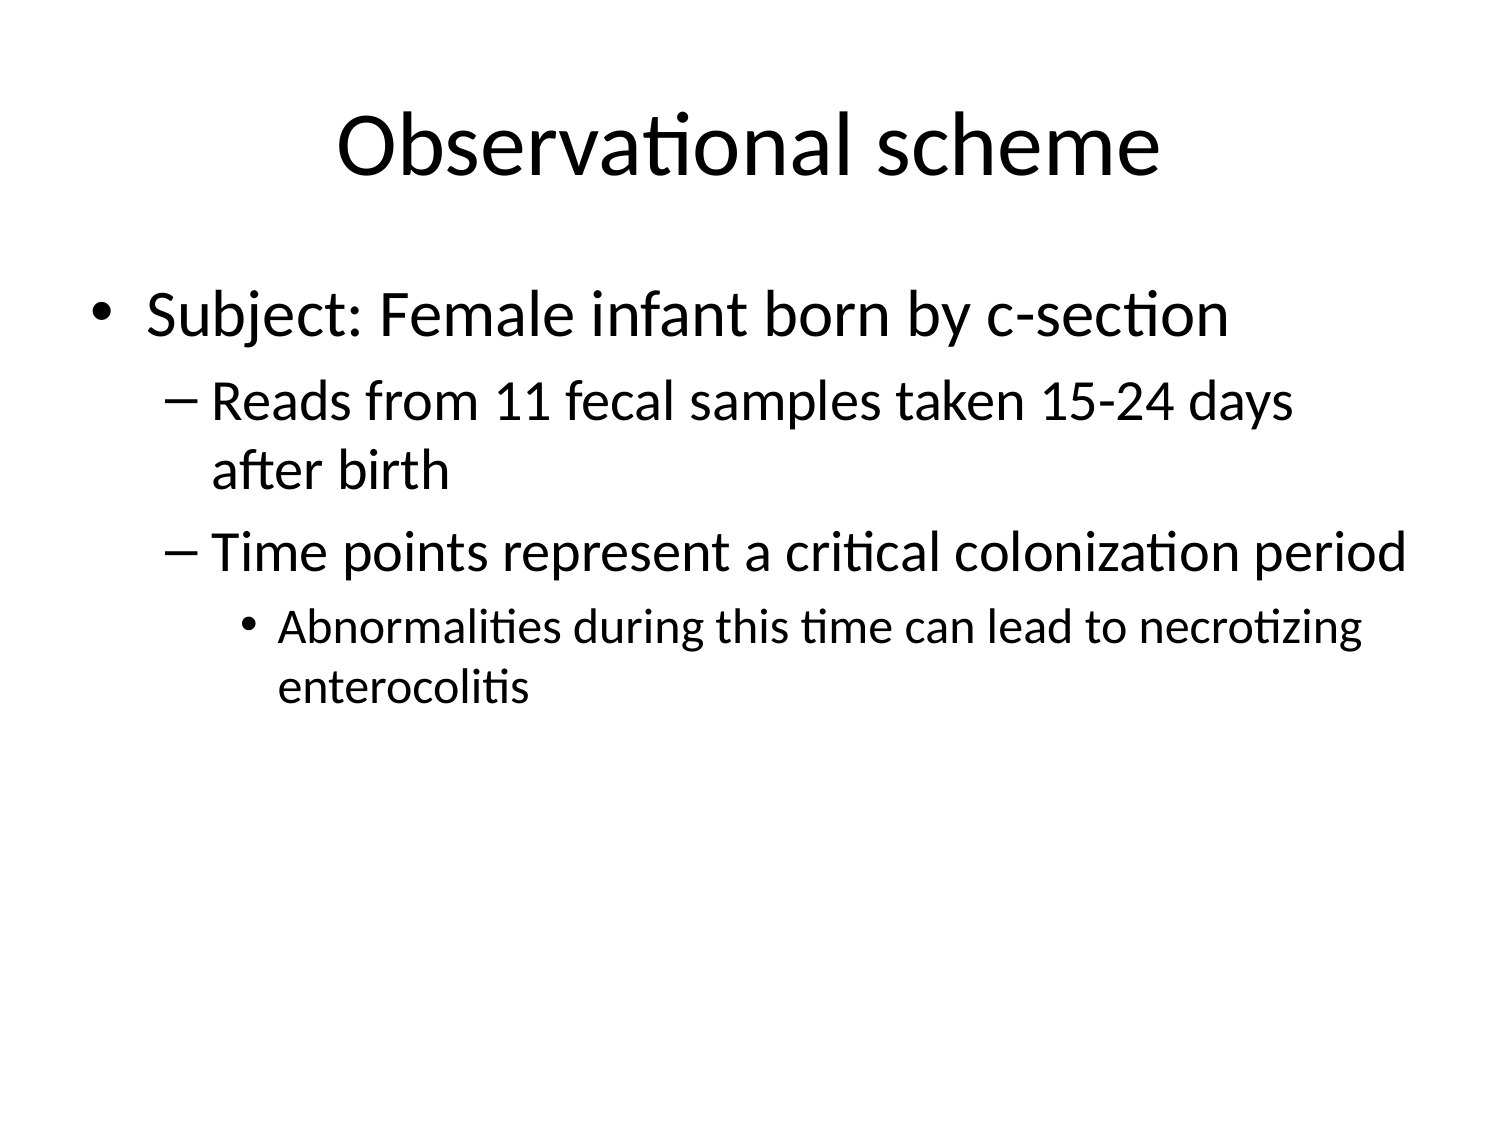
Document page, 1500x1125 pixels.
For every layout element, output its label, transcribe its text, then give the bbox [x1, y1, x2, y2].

title Observational scheme [74, 44, 1426, 233]
list Subject: Female infant born by c-section Reads from 11 fecal samples taken 15-24 days after birth Time points represent a critical colonization period Abnormalities during this time can lead to necrotizing enterocolitis [74, 262, 1426, 1006]
